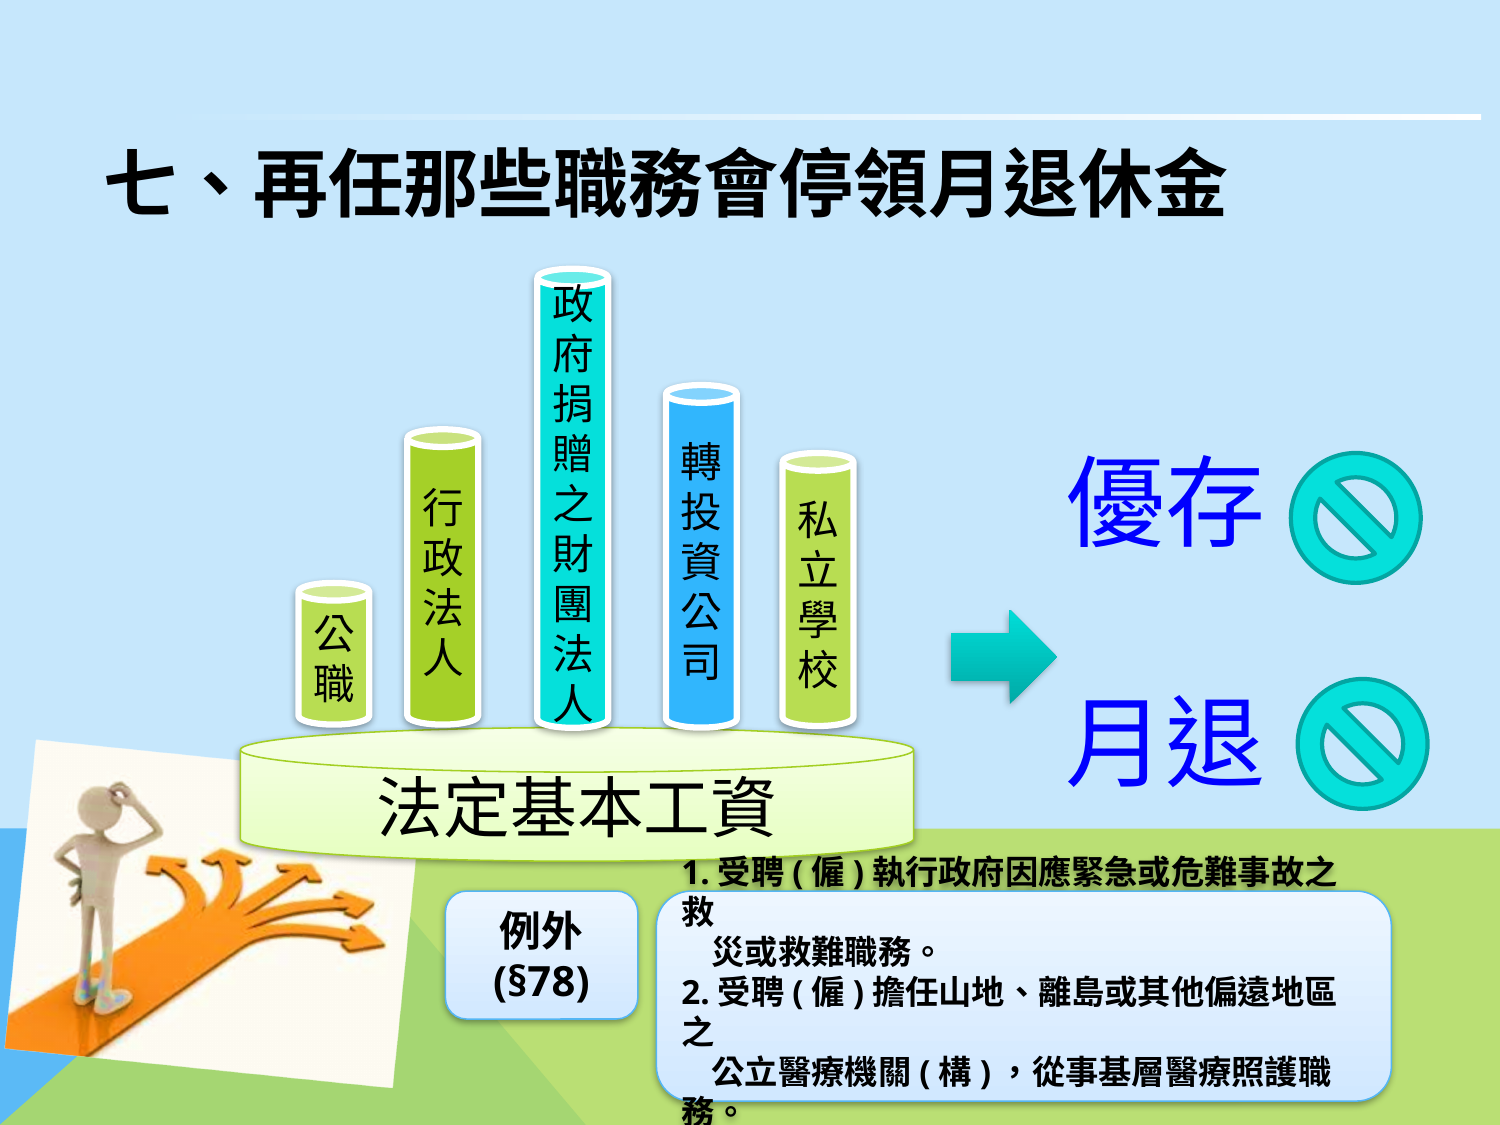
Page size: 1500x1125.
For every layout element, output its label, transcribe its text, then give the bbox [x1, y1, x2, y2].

text_box 優存 月退 [1050, 432, 1287, 888]
text_box [1288, 450, 1423, 585]
text_box 1.受聘(僱)執行政府因應緊急或危難事故之救 災或救難職務。 2.受聘(僱)擔任山地、離島或其他偏遠地區之 公立醫療機關(構)，從事基層醫療照護職務。 [655, 890, 1393, 1102]
text_box [950, 609, 1050, 705]
title 七、再任那些職務會停領月退休金 [88, 78, 1439, 284]
picture [5, 740, 415, 1087]
text_box [1295, 676, 1430, 811]
text_box 私立學校 [779, 449, 857, 730]
text_box 例外 (§78) [444, 890, 639, 1020]
text_box 公職 [295, 579, 373, 728]
text_box 法定基本工資 [239, 726, 915, 862]
text_box 行政法人 [404, 426, 482, 728]
text_box 轉投資公司 [662, 381, 740, 731]
text_box 政府捐贈之財團法人 [534, 265, 612, 731]
